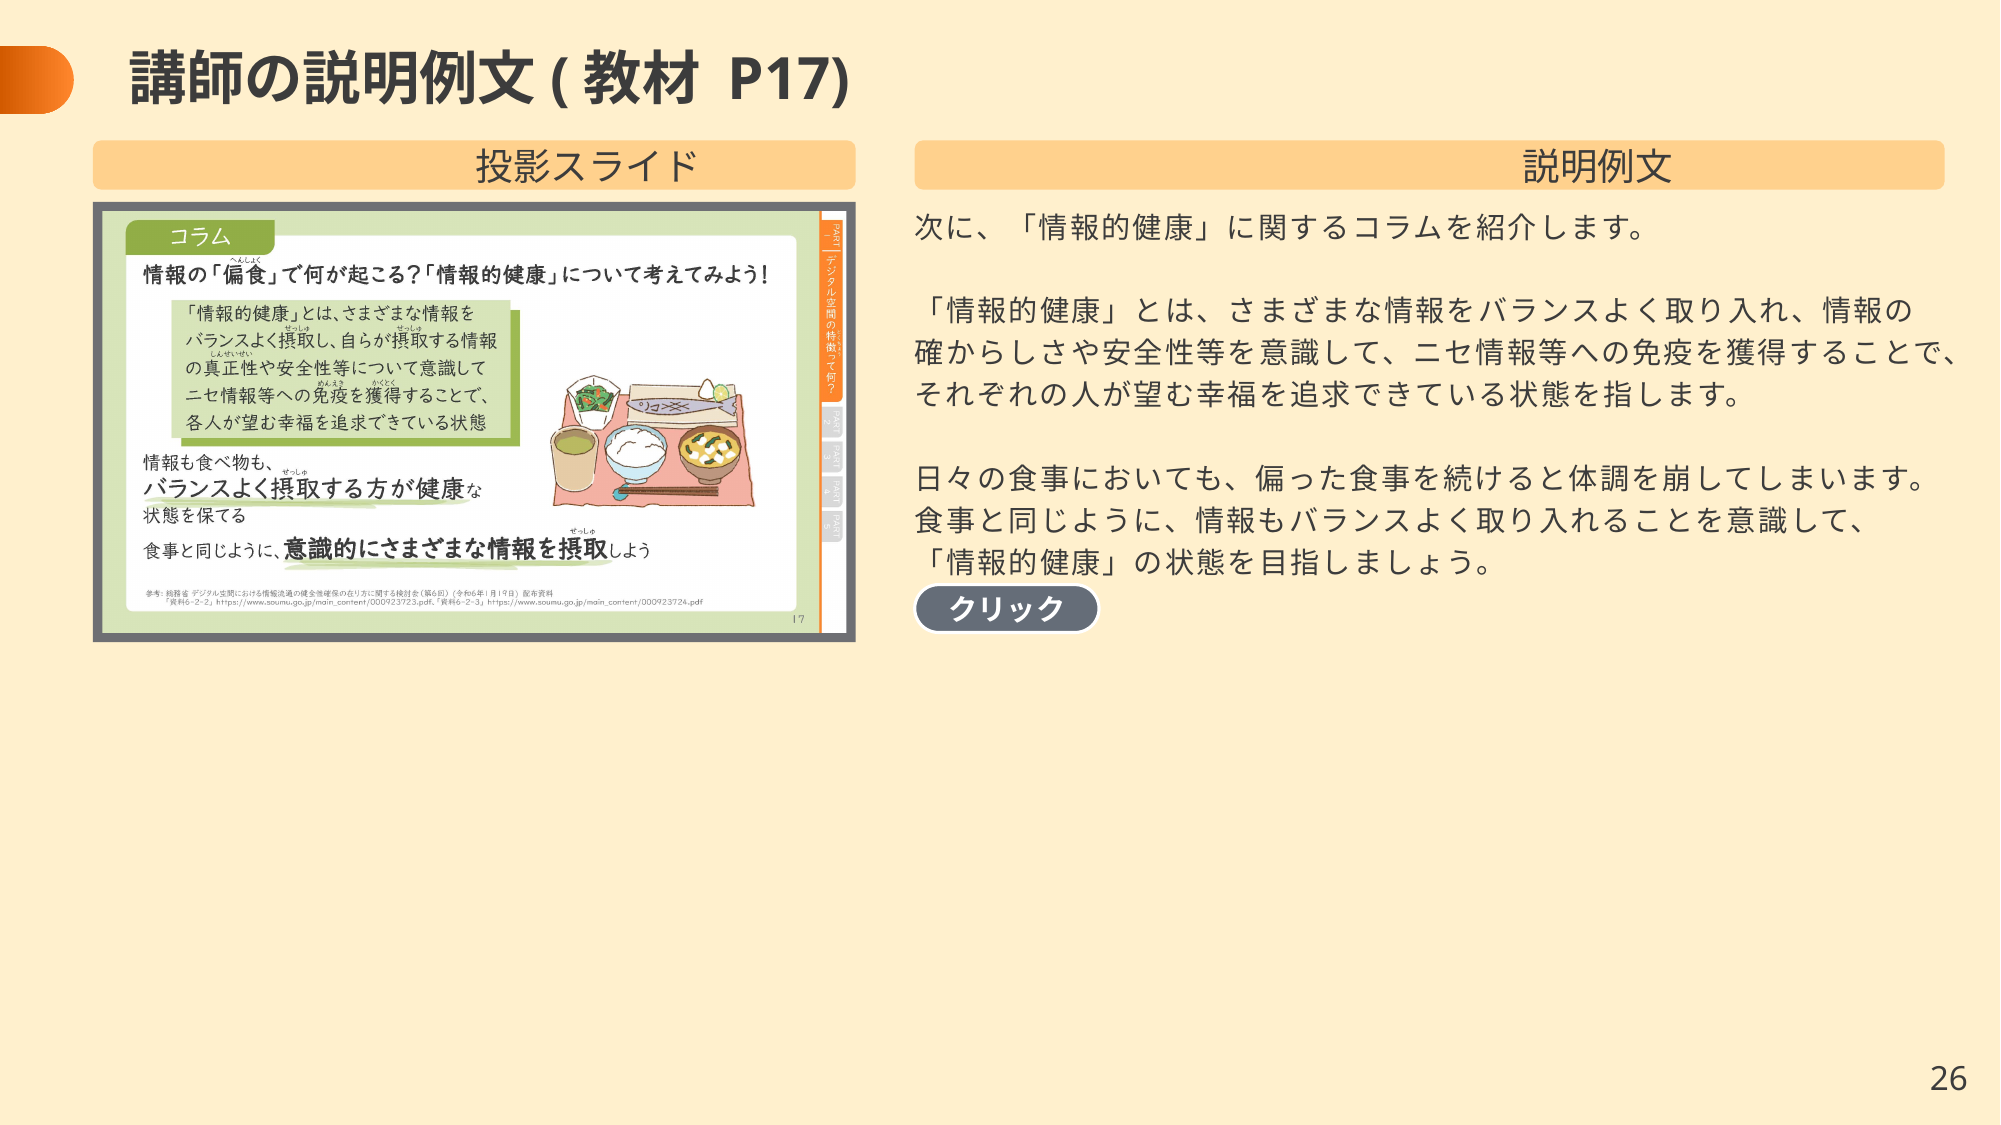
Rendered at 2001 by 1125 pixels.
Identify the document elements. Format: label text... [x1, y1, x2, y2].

text_box クリック [913, 583, 1101, 634]
picture [102, 211, 847, 633]
title 講師の説明例文(教材 P17) [92, 49, 1908, 111]
text_box [92, 201, 857, 643]
text_box 説明例文 [913, 139, 1946, 191]
text_box 次に、「情報的健康」に関するコラムを紹介します。 「情報的健康」とは、さまざまな情報をバランスよく取り入れ、情報の 確からしさや安全性等を意識して、ニセ情報等への免疫を獲得することで、それぞれの人が望む幸福を追求できている状態を指します。 日々の食事においても、偏った食事を続けると体調を崩してしまいます。 食事と同じように、情報もバランスよく取り入れることを意識して、 「情報的健康」の状態を目指しましょう。 [914, 201, 1945, 580]
text_box 投影スライド [91, 139, 857, 191]
slide_number 25 [1884, 1065, 1968, 1096]
